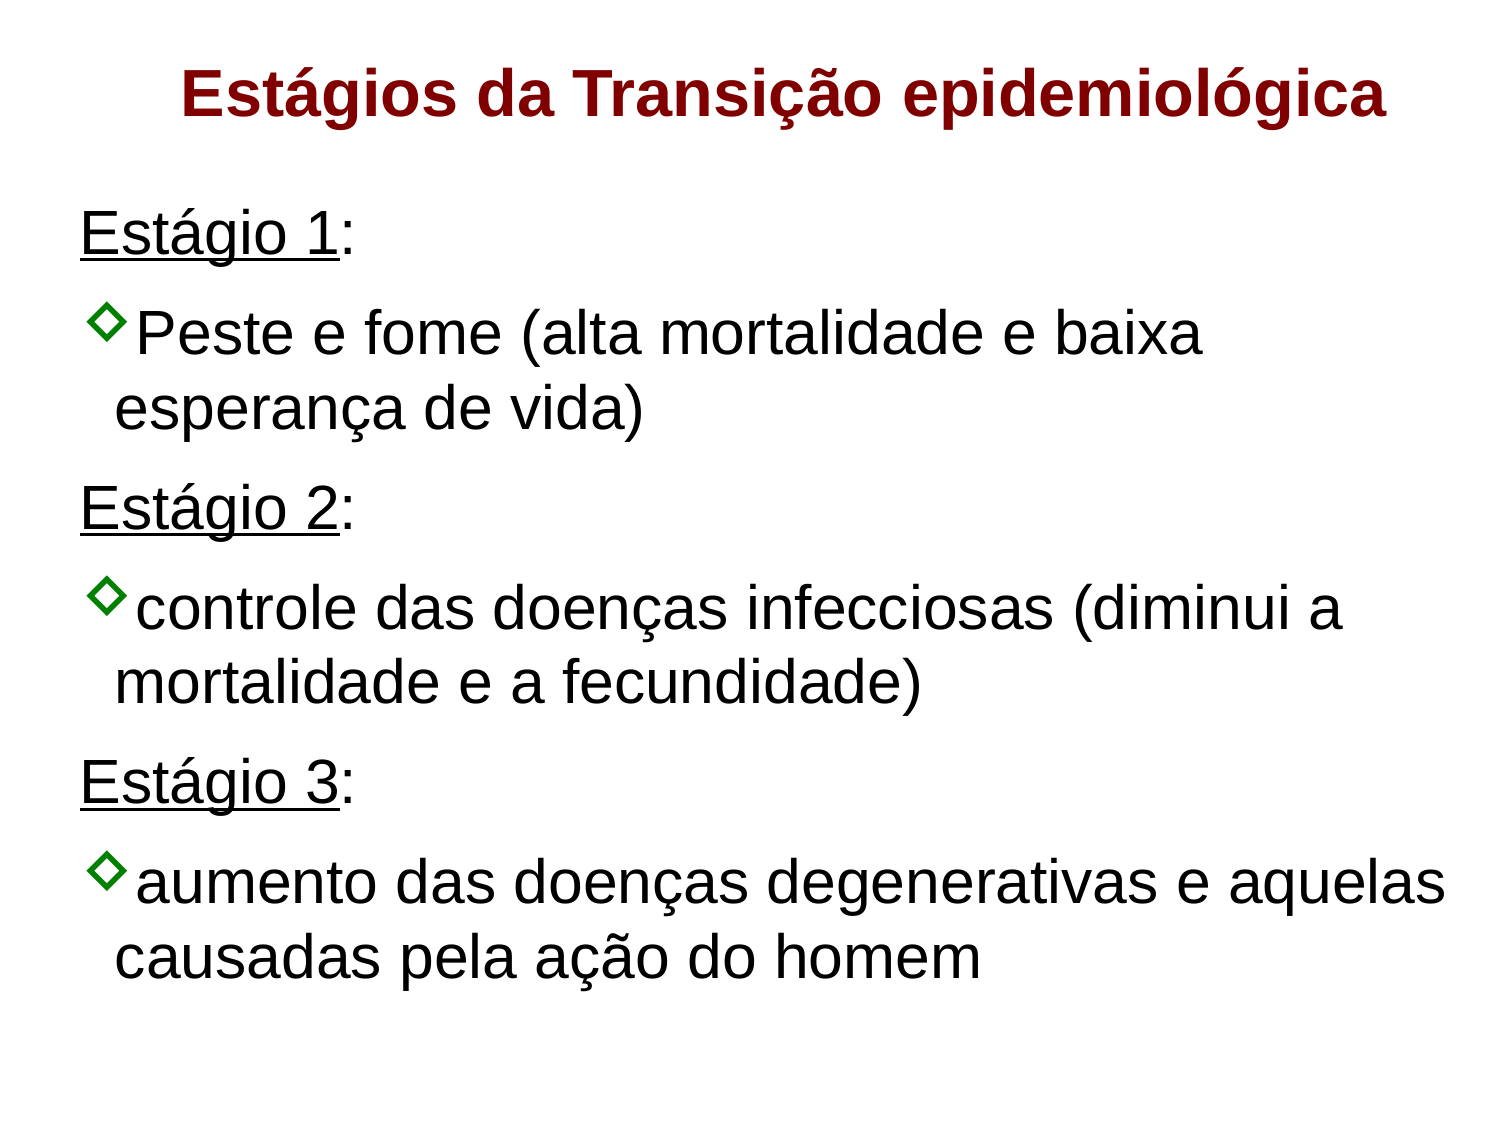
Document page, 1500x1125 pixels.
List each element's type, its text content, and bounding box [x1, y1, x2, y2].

text_box Estágio 1: Peste e fome (alta mortalidade e baixa esperança de vida) Estágio 2: controle das doenças infecciosas (diminui a mortalidade e a fecundidade) Estágio 3: aumento das doenças degenerativas e aquelas causadas pela ação do homem [64, 184, 1479, 999]
text_box Estágios da Transição epidemiológica [166, 42, 1403, 138]
